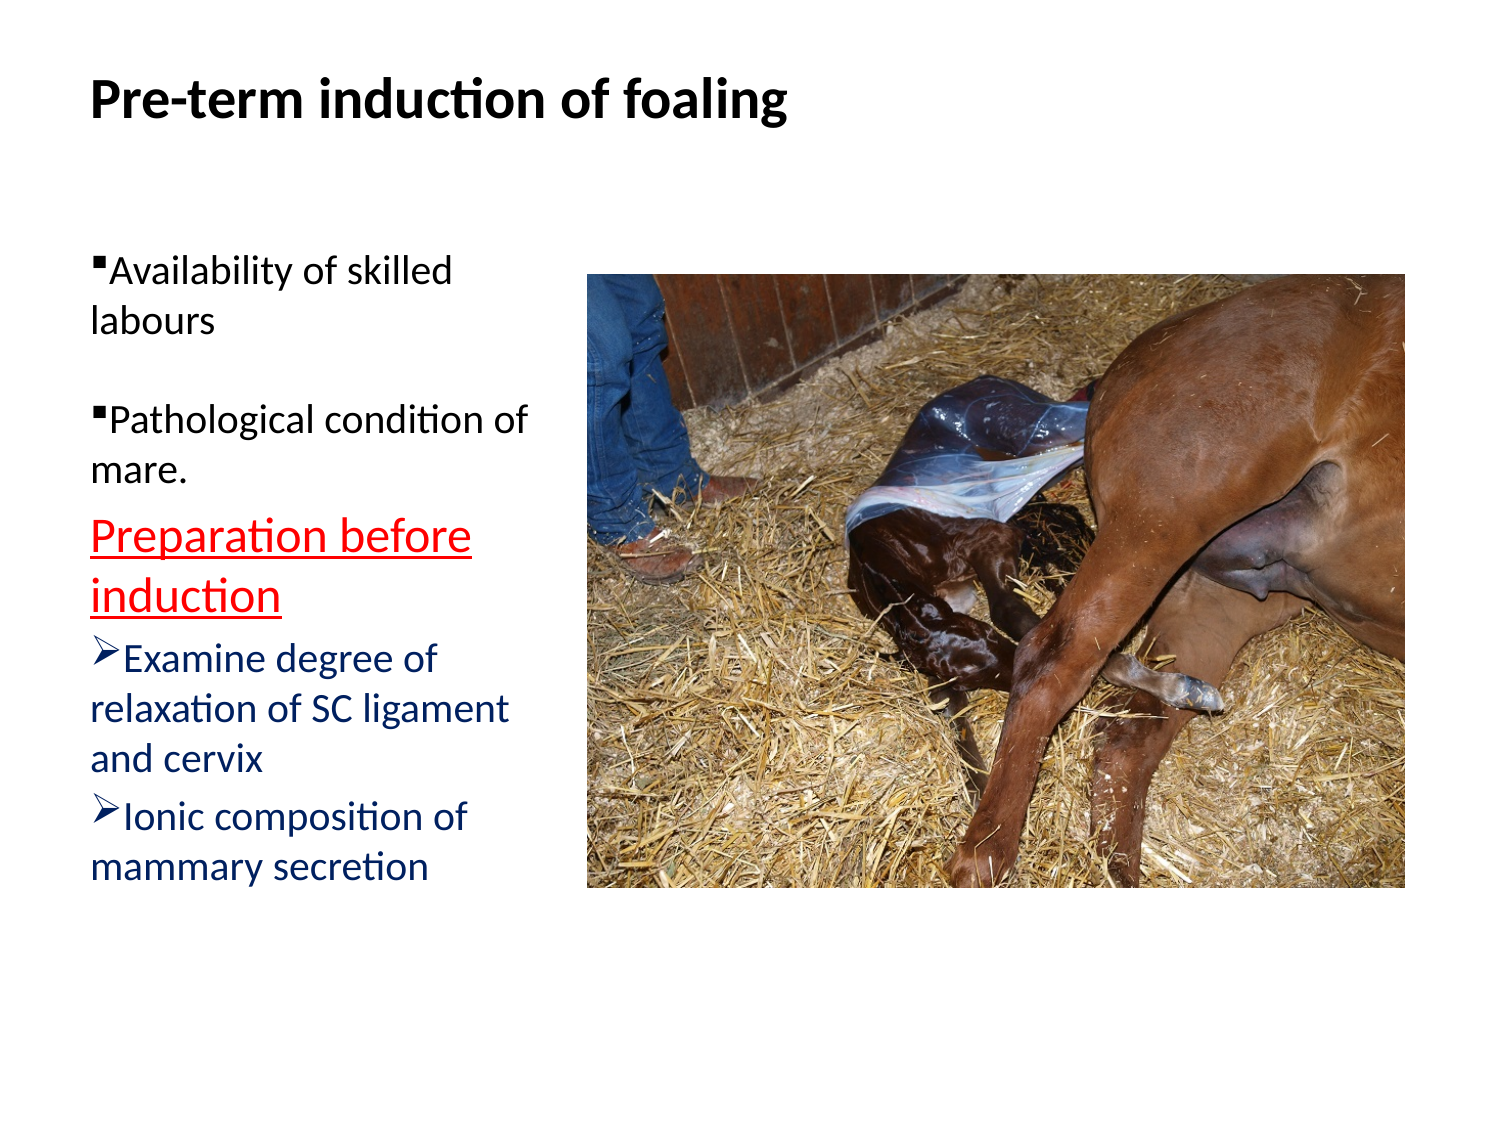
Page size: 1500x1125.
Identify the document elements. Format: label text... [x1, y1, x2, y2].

list Availability of skilled labours Pathological condition of mare. Preparation before induction Examine degree of relaxation of SC ligament and cervix Ionic composition of mammary secretion [75, 235, 569, 1005]
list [587, 274, 1405, 888]
title Pre-term induction of foaling [75, 44, 1288, 138]
